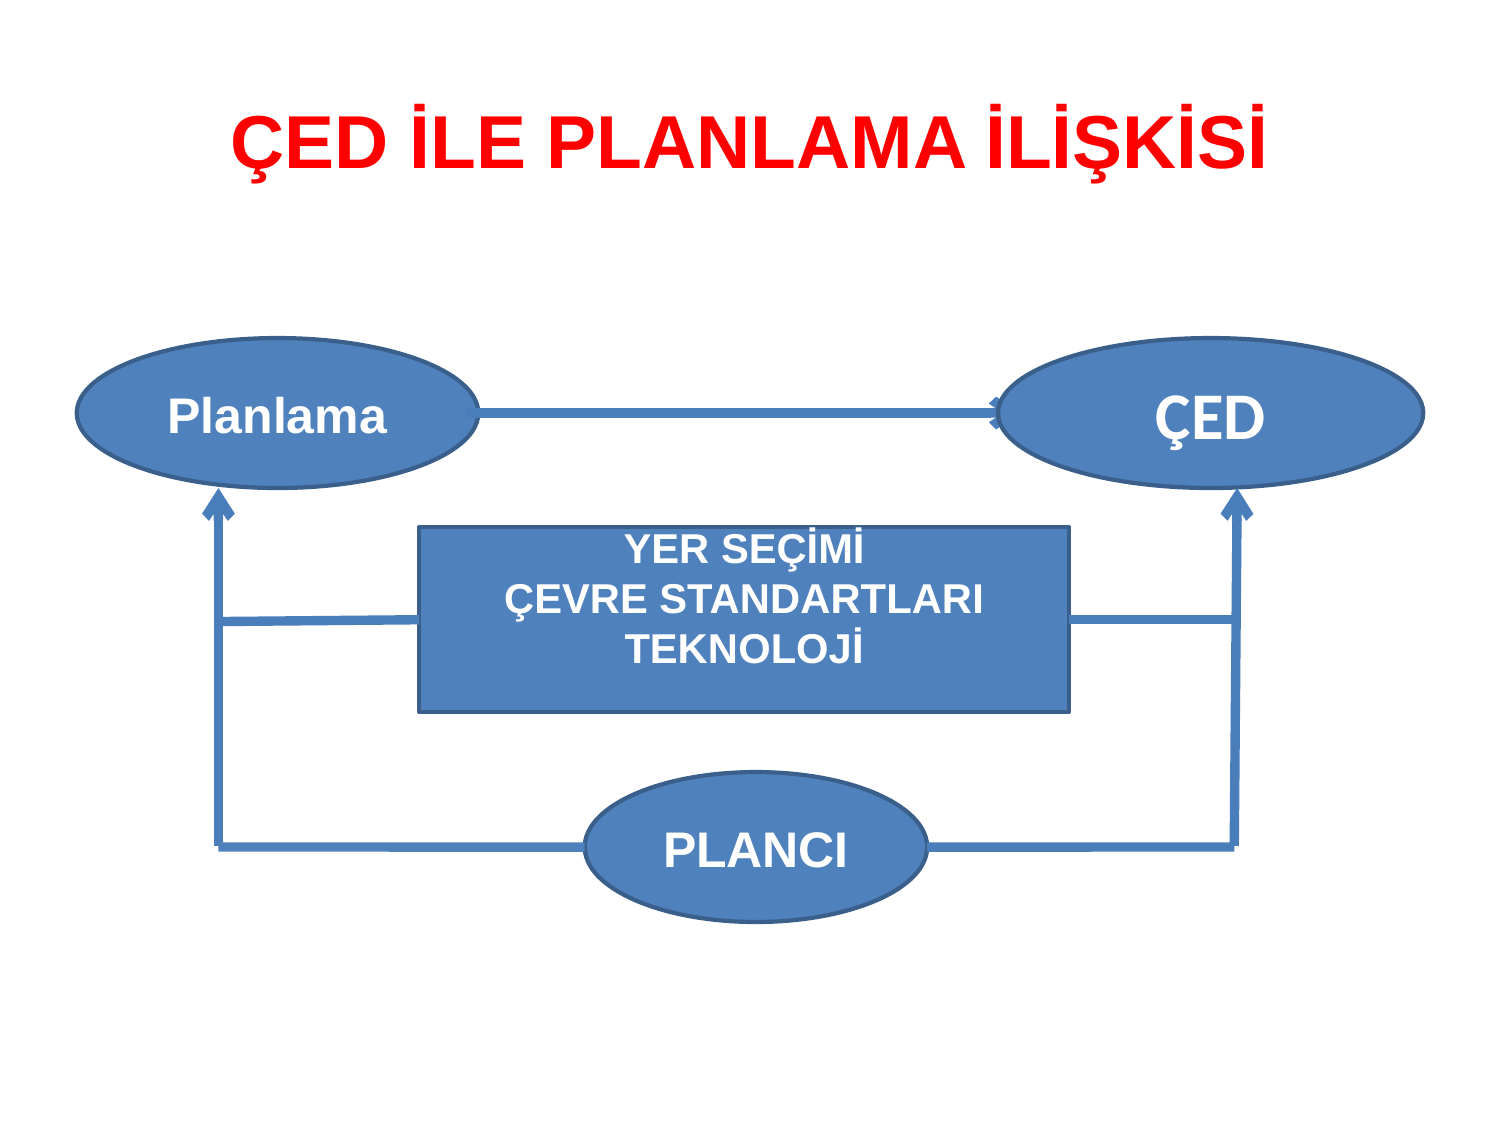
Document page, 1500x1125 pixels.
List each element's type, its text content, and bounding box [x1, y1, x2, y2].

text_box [1233, 487, 1238, 847]
text_box YER SEÇİMİ ÇEVRE STANDARTLARI TEKNOLOJİ [417, 525, 1071, 714]
text_box Planlama [74, 335, 481, 491]
text_box ÇED [996, 335, 1426, 491]
text_box PLANCI [582, 769, 929, 925]
title ÇED İLE PLANLAMA İLİŞKİSİ [75, 45, 1425, 233]
